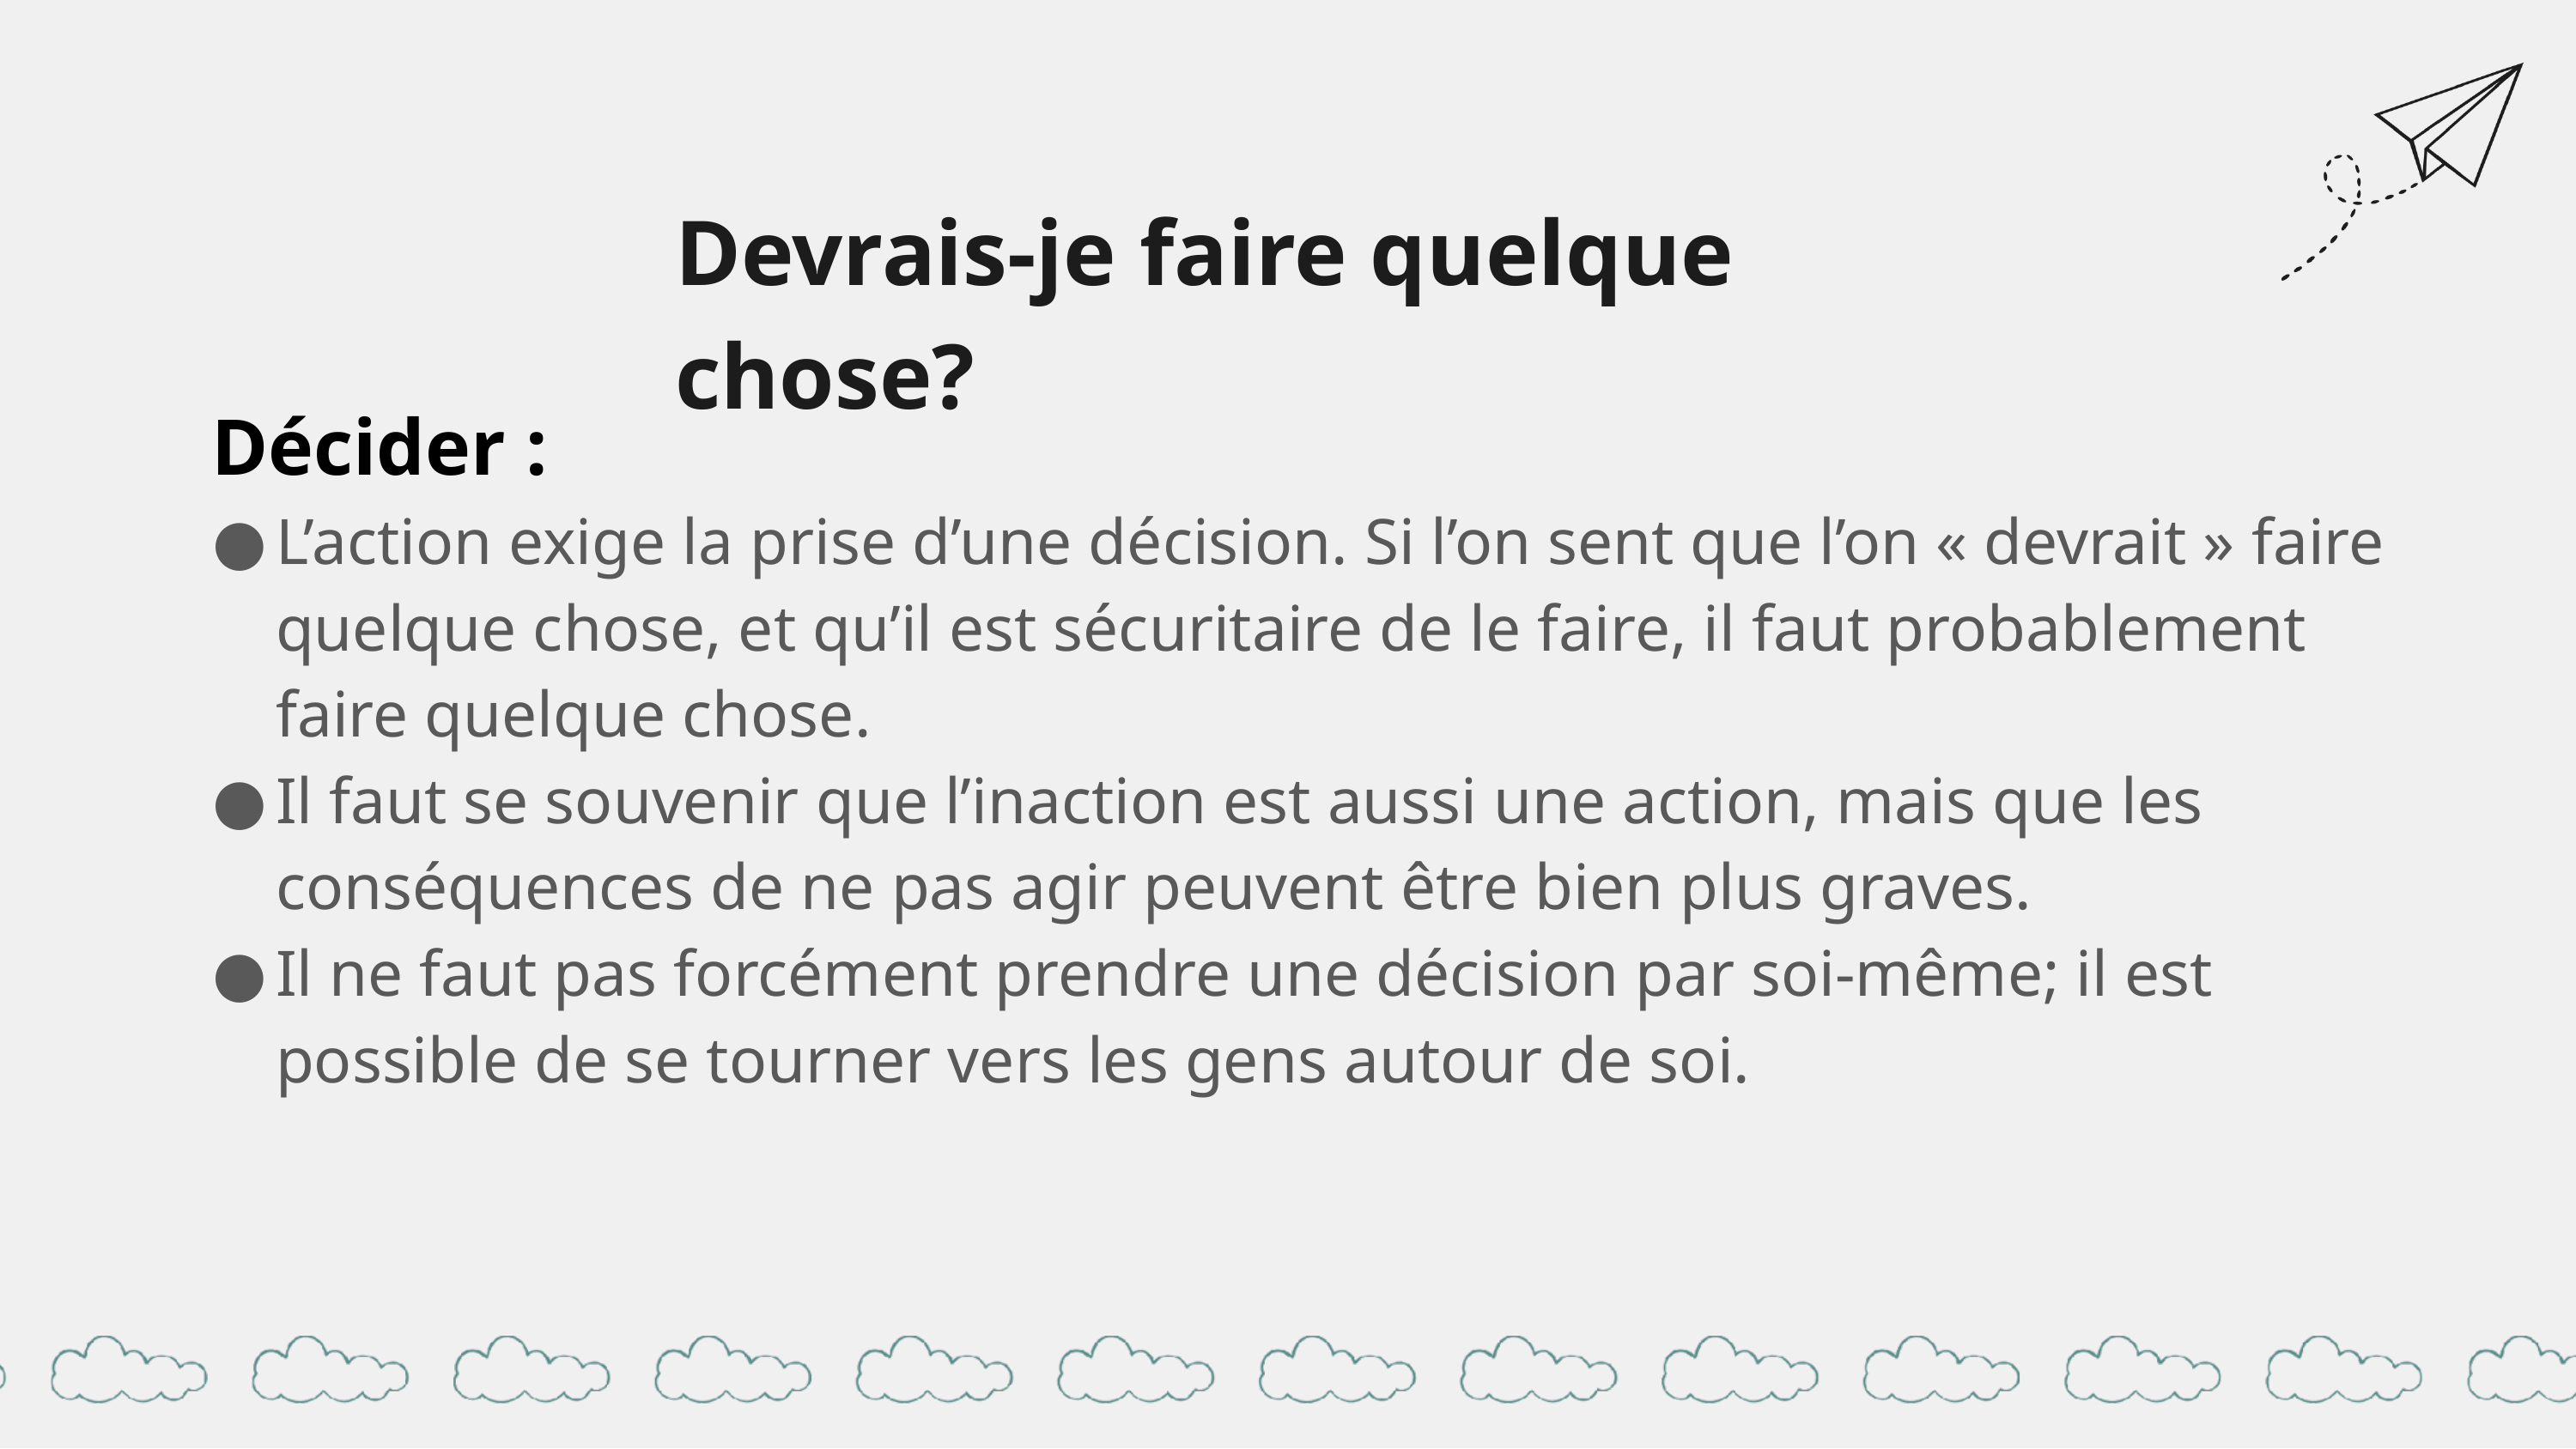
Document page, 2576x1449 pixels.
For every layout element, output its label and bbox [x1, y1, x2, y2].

text_box [0, 0, 2576, 1449]
